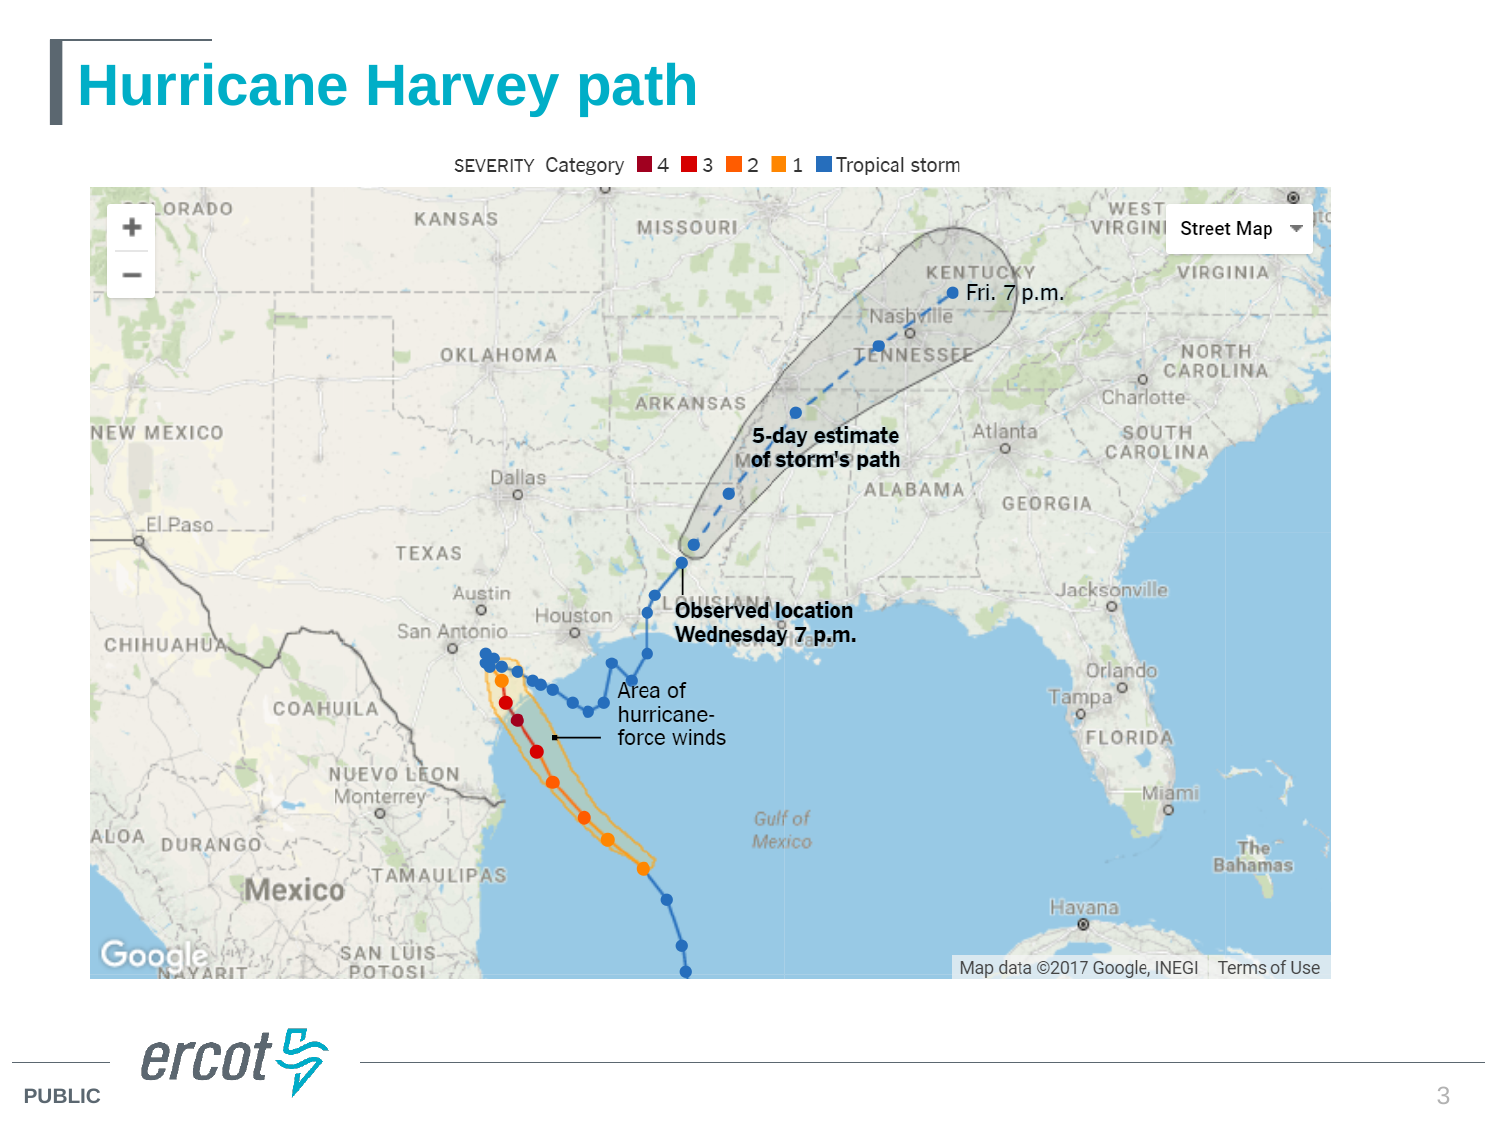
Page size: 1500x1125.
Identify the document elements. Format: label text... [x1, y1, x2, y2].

title Hurricane Harvey path [62, 39, 1450, 125]
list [87, 149, 1332, 980]
picture [137, 1024, 332, 1100]
slide_number 3 [1400, 1076, 1488, 1113]
